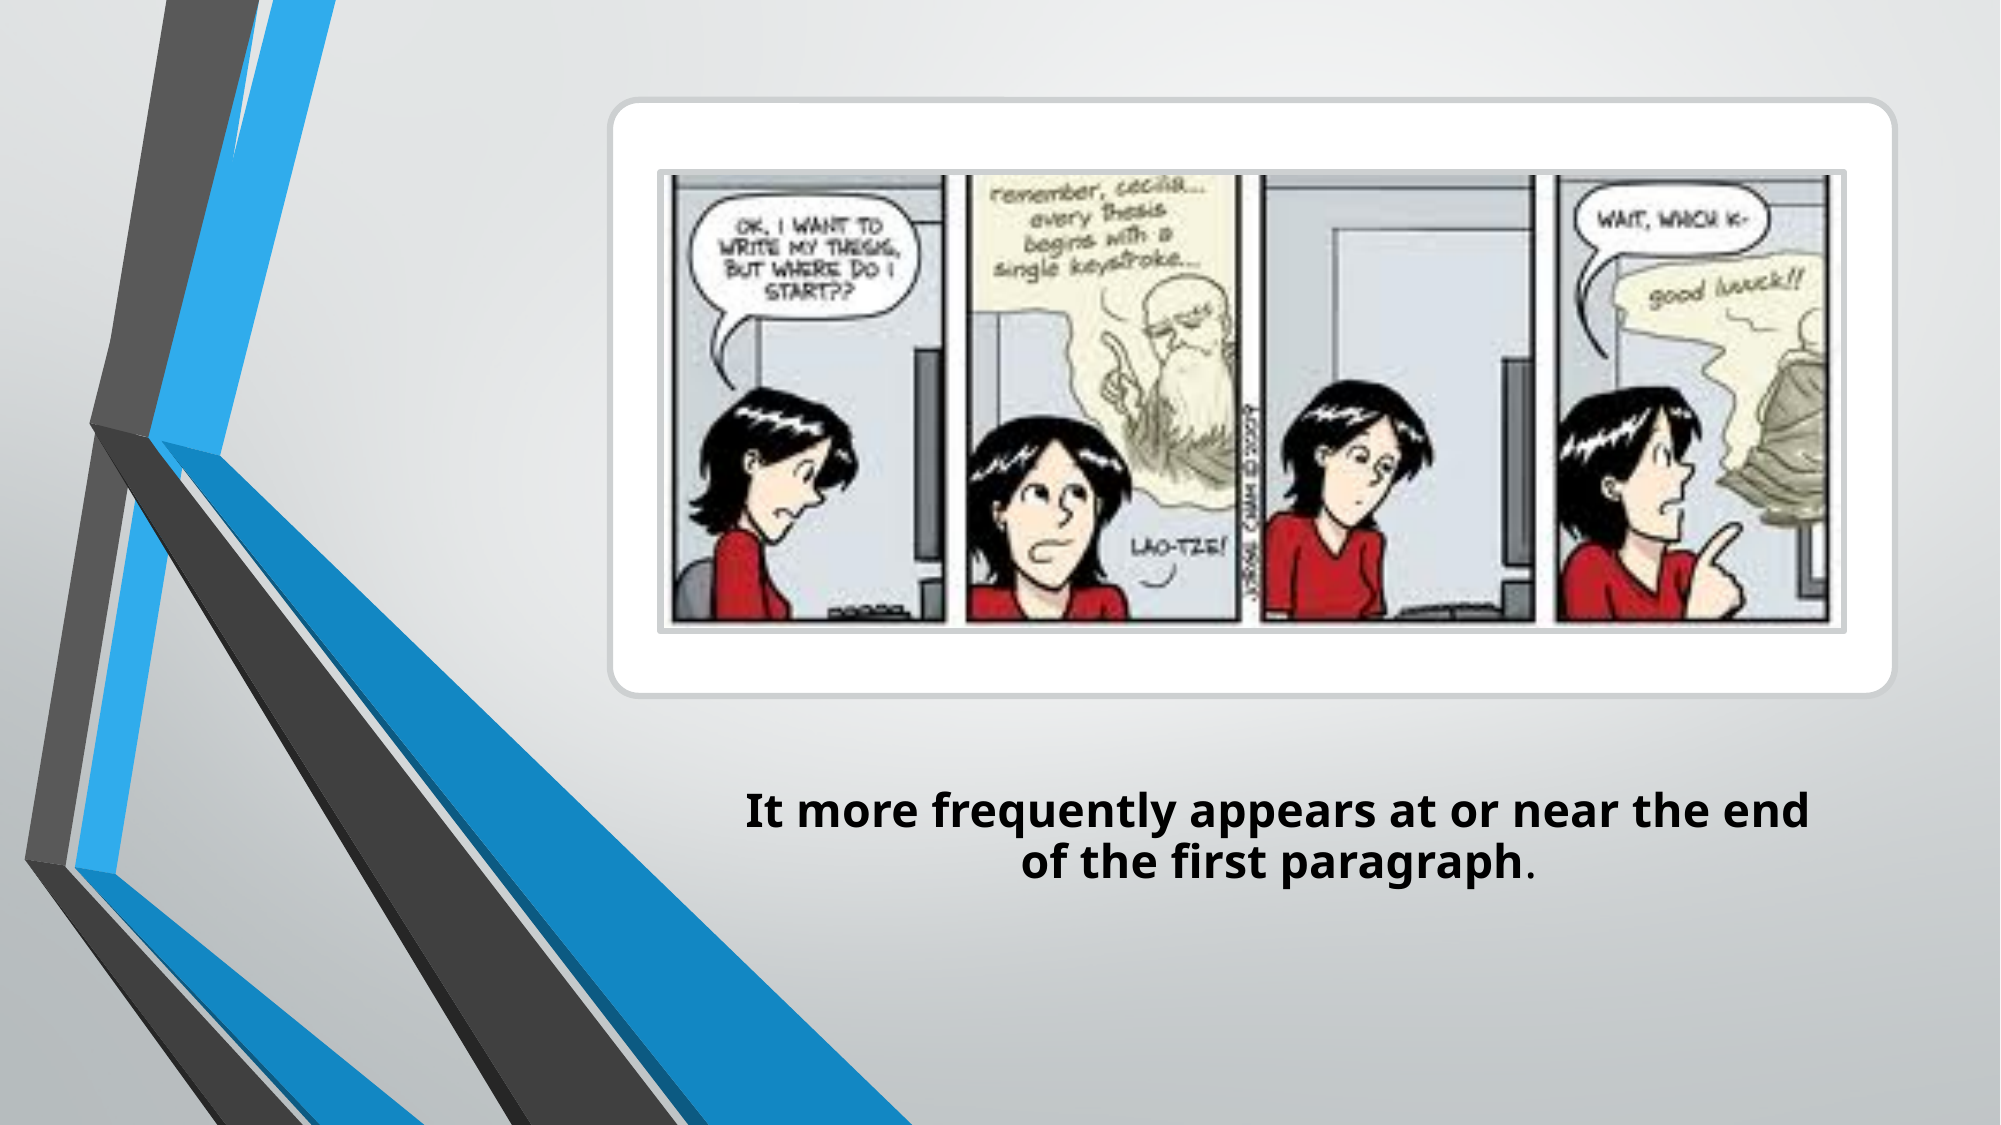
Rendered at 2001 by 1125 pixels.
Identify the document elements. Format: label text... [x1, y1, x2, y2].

text_box [913, 98, 1897, 698]
picture [663, 174, 1841, 629]
title It more frequently appears at or near the end of the first paragraph. [913, 748, 1887, 896]
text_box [89, 0, 913, 1125]
